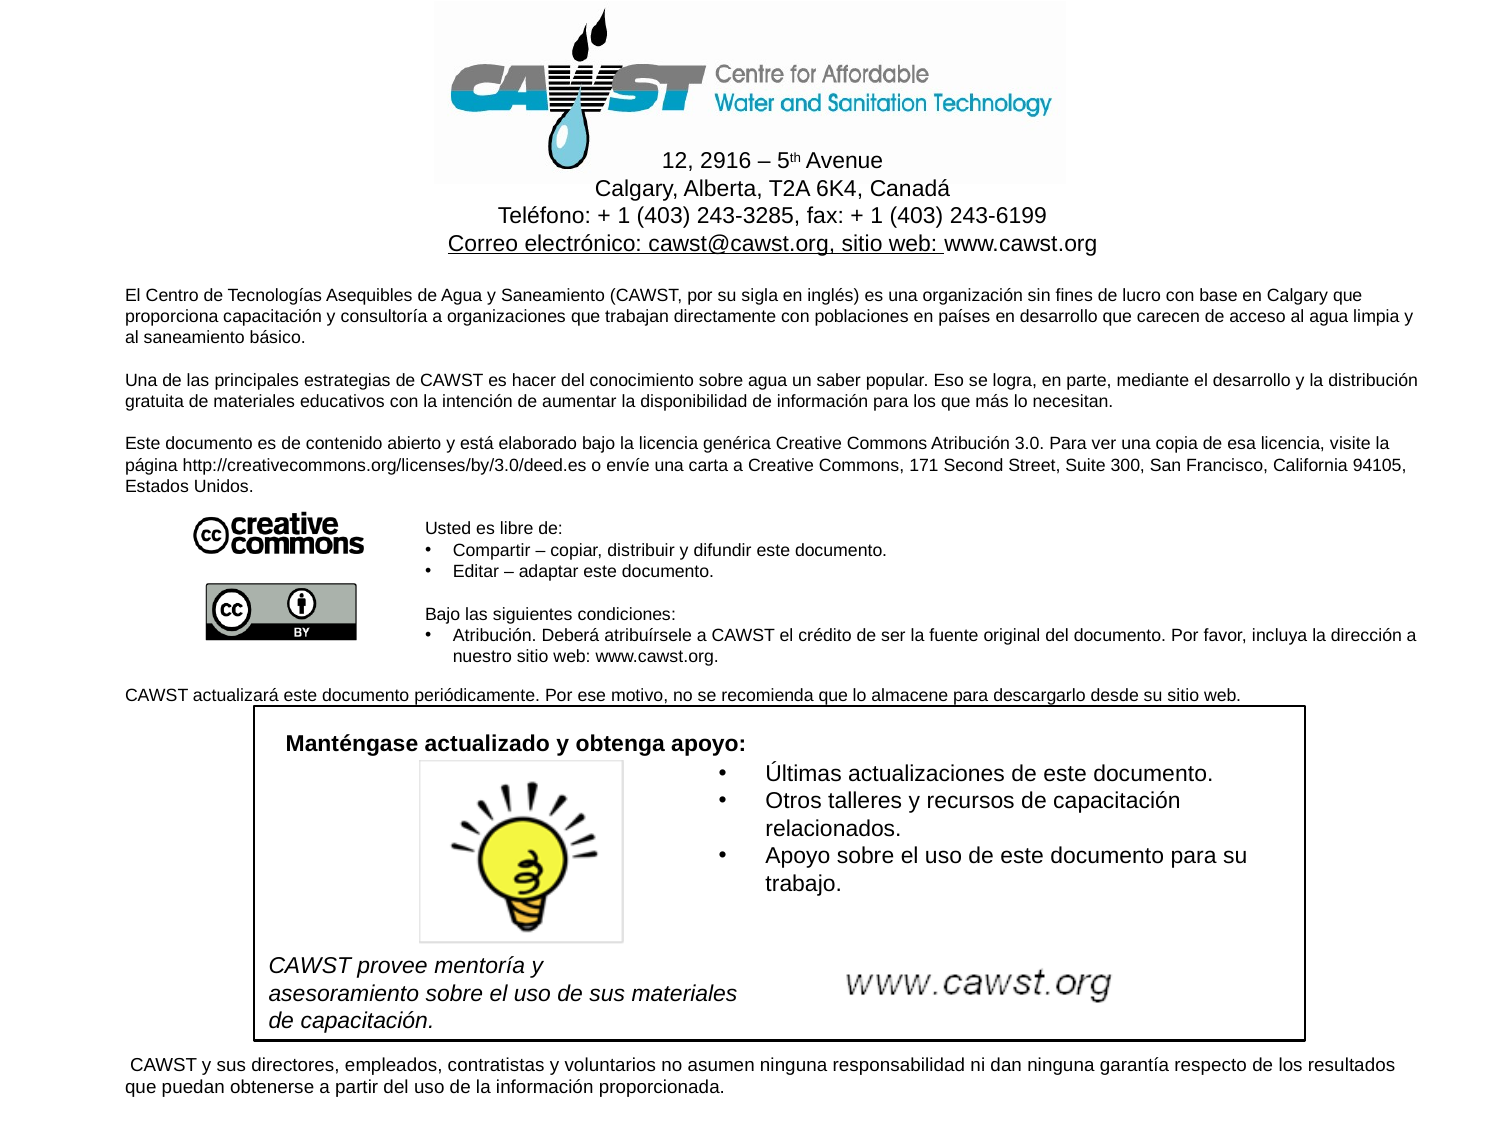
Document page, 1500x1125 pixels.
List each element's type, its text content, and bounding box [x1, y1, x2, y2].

picture [418, 760, 1188, 1017]
text_box 12, 2916 – 5th Avenue Calgary, Alberta, T2A 6K4, Canadá Teléfono: + 1 (403) 243-3285, fax: + 1 (403) 243-6199 Correo electrónico: cawst@cawst.org, sitio web: www.cawst.org El Centro de Tecnologías Asequibles de Agua y Saneamiento (CAWST, por su sigla en inglés) es una organización sin fines de lucro con base en Calgary que proporciona capacitación y consultoría a organizaciones que trabajan directamente con poblaciones en países en desarrollo que carecen de acceso al agua limpia y al saneamiento básico. Una de las principales estrategias de CAWST es hacer del conocimiento sobre agua un saber popular. Eso se logra, en parte, mediante el desarrollo y la distribución gratuita de materiales educativos con la intención de aumentar la disponibilidad de información para los que más lo necesitan. Este documento es de contenido abierto y está elaborado bajo la licencia genérica Creative Commons Atribución 3.0. Para ver una copia de esa licencia, visite la página http://creativecommons.org/licenses/by/3.0/deed.es o envíe una carta a Creative Commons, 171 Second Street, Suite 300, San Francisco, California 94105, Estados Unidos. Usted es libre de: Compartir – copiar, distribuir y difundir este documento. Editar – adaptar este documento. Bajo las siguientes condiciones: Atribución. Deberá atribuírsele a CAWST el crédito de ser la fuente original del documento. Por favor, incluya la dirección a nuestro sitio web: www.cawst.org. CAWST actualizará este documento periódicamente. Por ese motivo, no se recomienda que lo almacene para descargarlo desde su sitio web. CAWST y sus directores, empleados, contratistas y voluntarios no asumen ninguna responsabilidad ni dan ninguna garantía respecto de los resultados que puedan obtenerse a partir del uso de la información proporcionada. [110, 111, 1436, 1105]
picture [434, 1, 1066, 185]
picture [203, 581, 358, 641]
picture [191, 510, 370, 558]
text_box Manténgase actualizado y obtenga apoyo: Últimas actualizaciones de este documento. Otros talleres y recursos de capacitación relacionados. Apoyo sobre el uso de este documento para su trabajo. CAWST provee mentoría y asesoramiento sobre el uso de sus materiales de capacitación. [253, 706, 1306, 1041]
